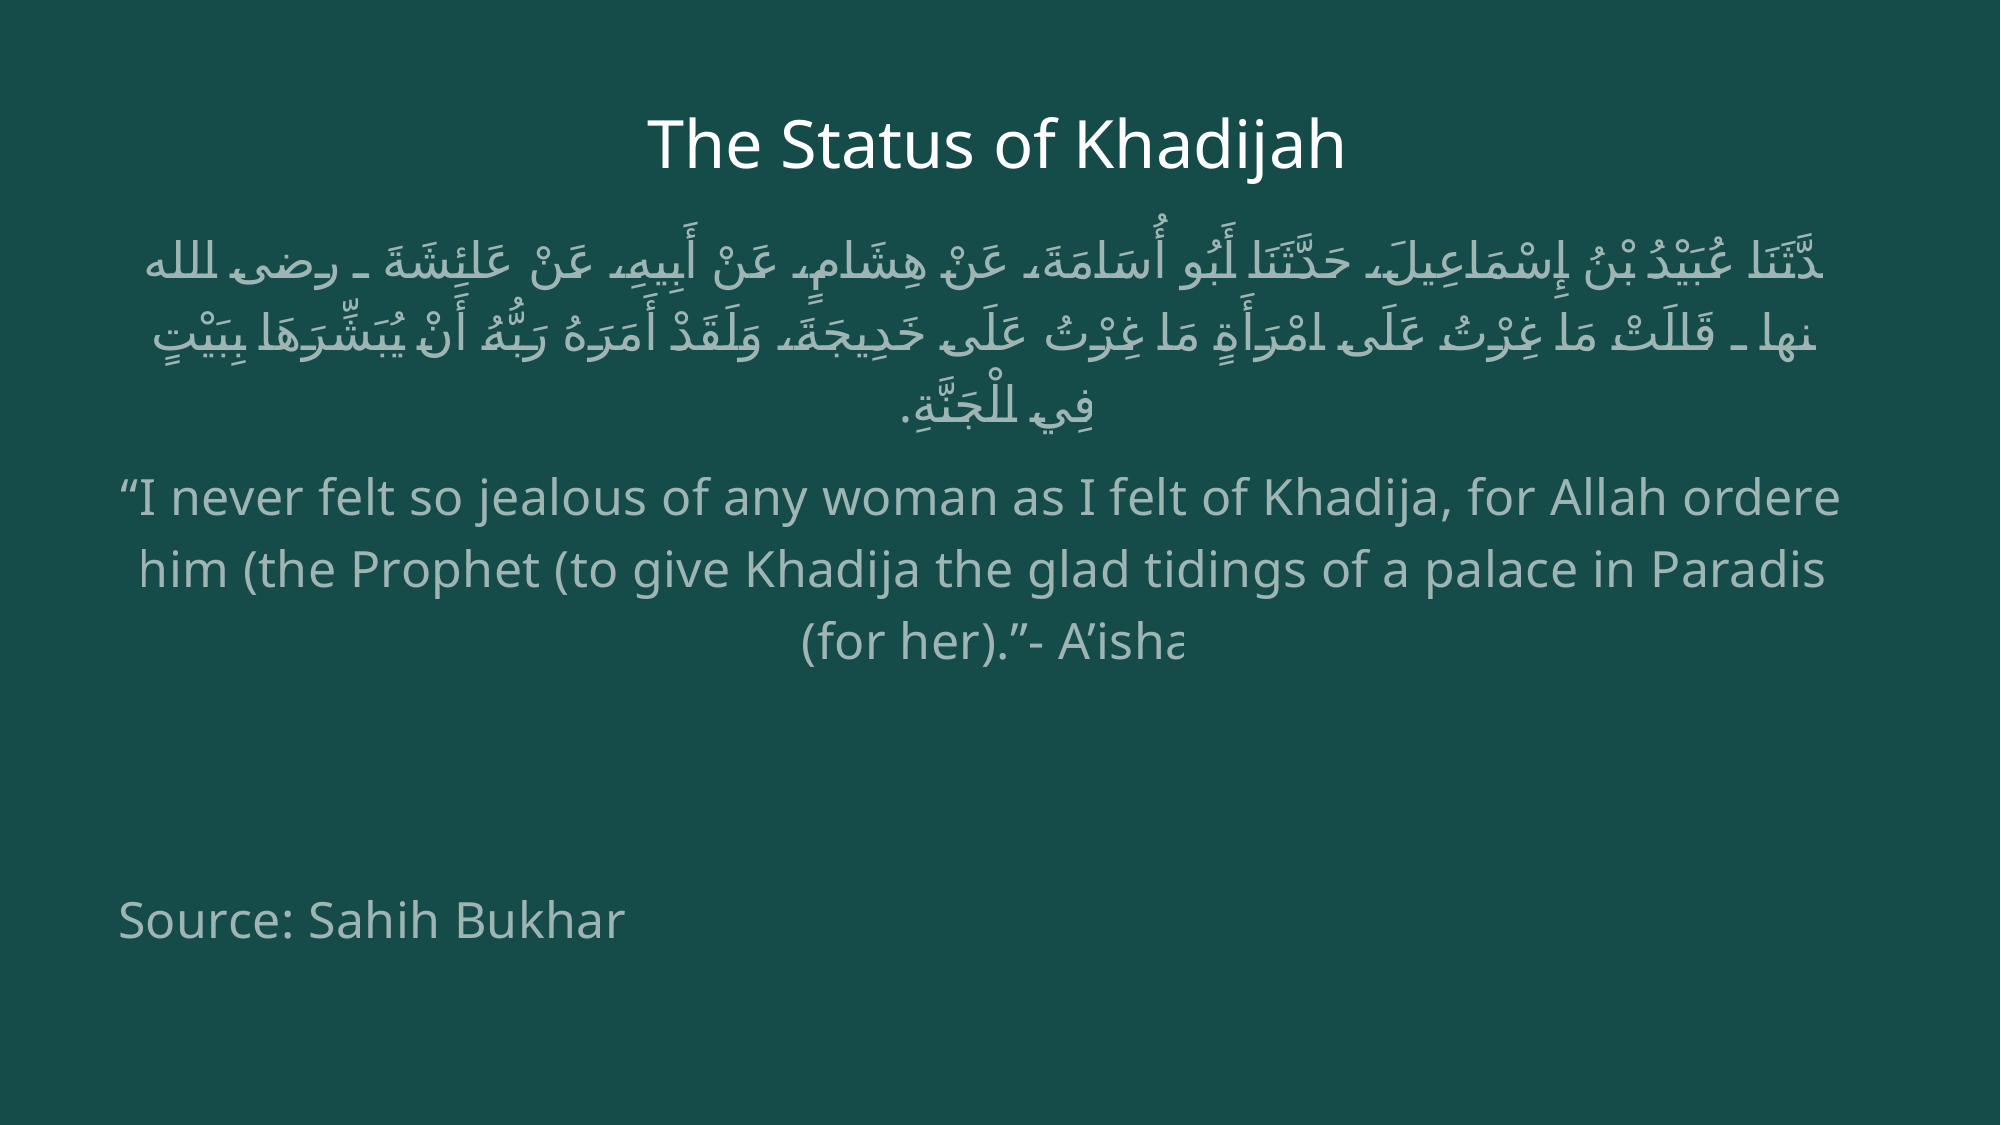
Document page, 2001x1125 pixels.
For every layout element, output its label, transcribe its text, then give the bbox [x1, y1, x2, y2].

list حَدَّثَنَا عُبَيْدُ بْنُ إِسْمَاعِيلَ، حَدَّثَنَا أَبُو أُسَامَةَ، عَنْ هِشَامٍ، عَنْ أَبِيهِ، عَنْ عَائِشَةَ ـ رضى الله عنها ـ قَالَتْ مَا غِرْتُ عَلَى امْرَأَةٍ مَا غِرْتُ عَلَى خَدِيجَةَ، وَلَقَدْ أَمَرَهُ رَبُّهُ أَنْ يُبَشِّرَهَا بِبَيْتٍ فِي الْجَنَّةِ‏.‏ “I never felt so jealous of any woman as I felt of Khadija, for Allah ordered him (the Prophet (to give Khadija the glad tidings of a palace in Paradise (for her).”- A’isha Source: Sahih Bukhari [118, 216, 1878, 947]
title The Status of Khadijah [118, 101, 1878, 216]
